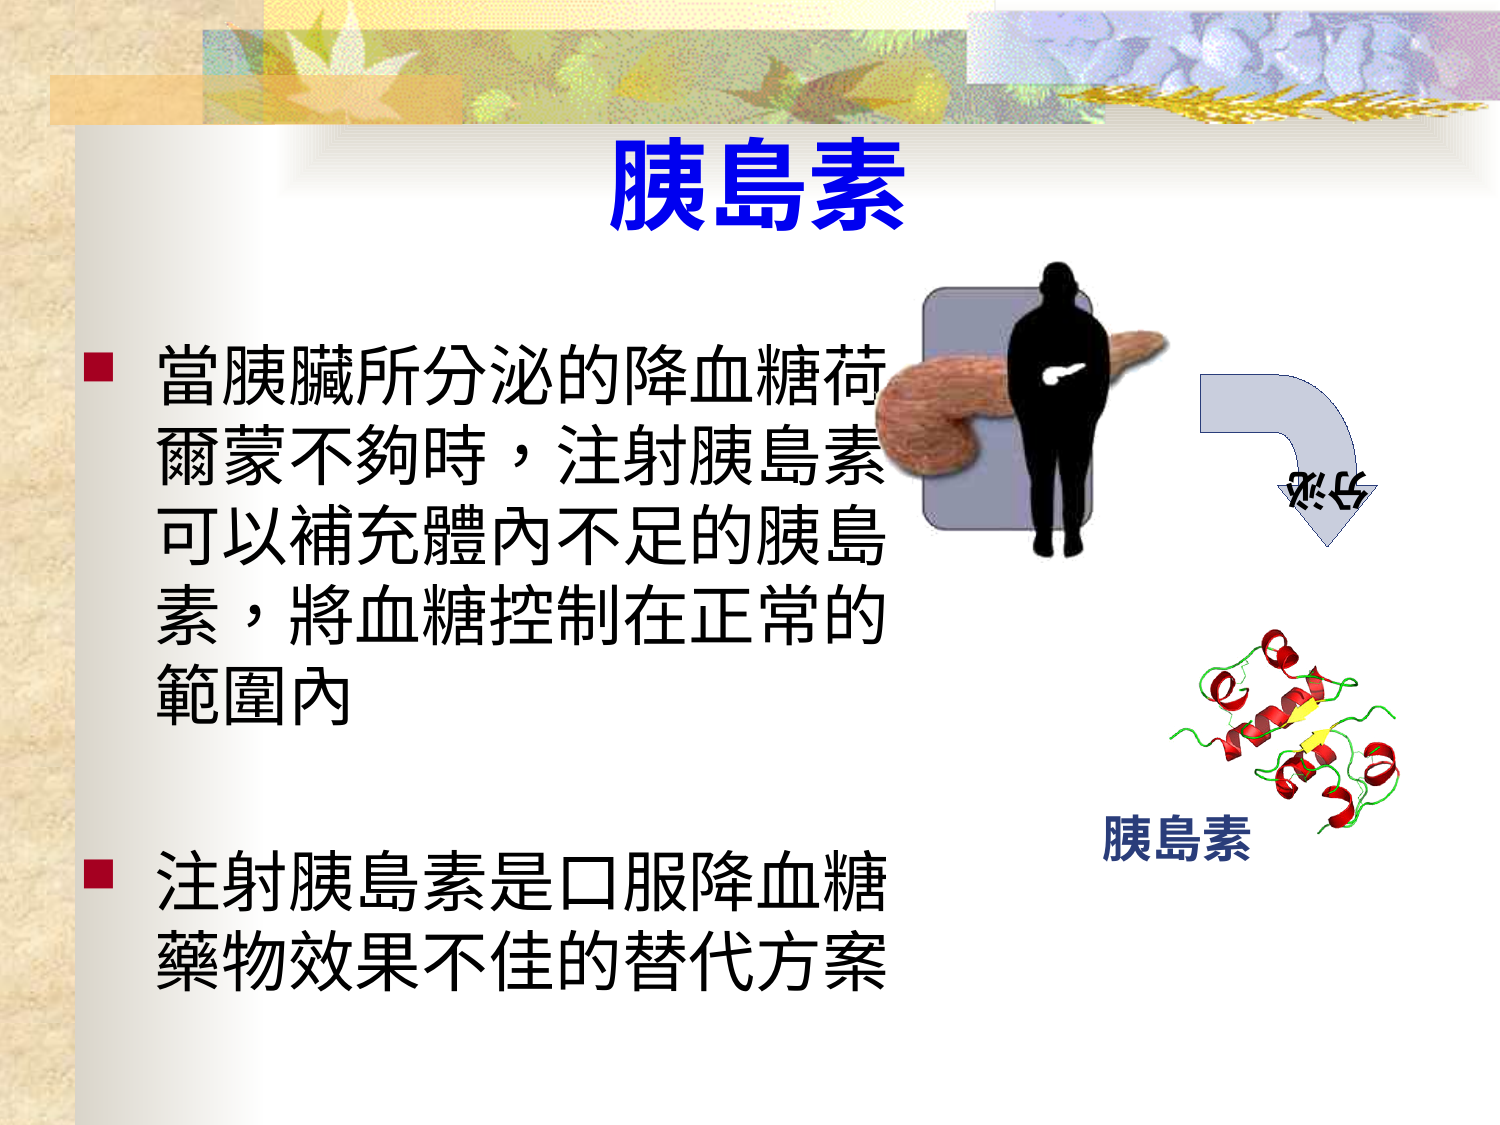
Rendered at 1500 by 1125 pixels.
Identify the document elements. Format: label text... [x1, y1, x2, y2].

title 胰島素 [88, 125, 1428, 251]
text_box 分泌 [1200, 374, 1378, 547]
picture [1162, 599, 1413, 863]
picture [0, 0, 1500, 1125]
list 當胰臟所分泌的降血糖荷爾蒙不夠時，注射胰島素可以補充體內不足的胰島素，將血糖控制在正常的範圍內 注射胰島素是口服降血糖藥物效果不佳的替代方案 [64, 326, 928, 1015]
text_box 胰島素 [1087, 799, 1268, 875]
picture [862, 249, 1174, 563]
